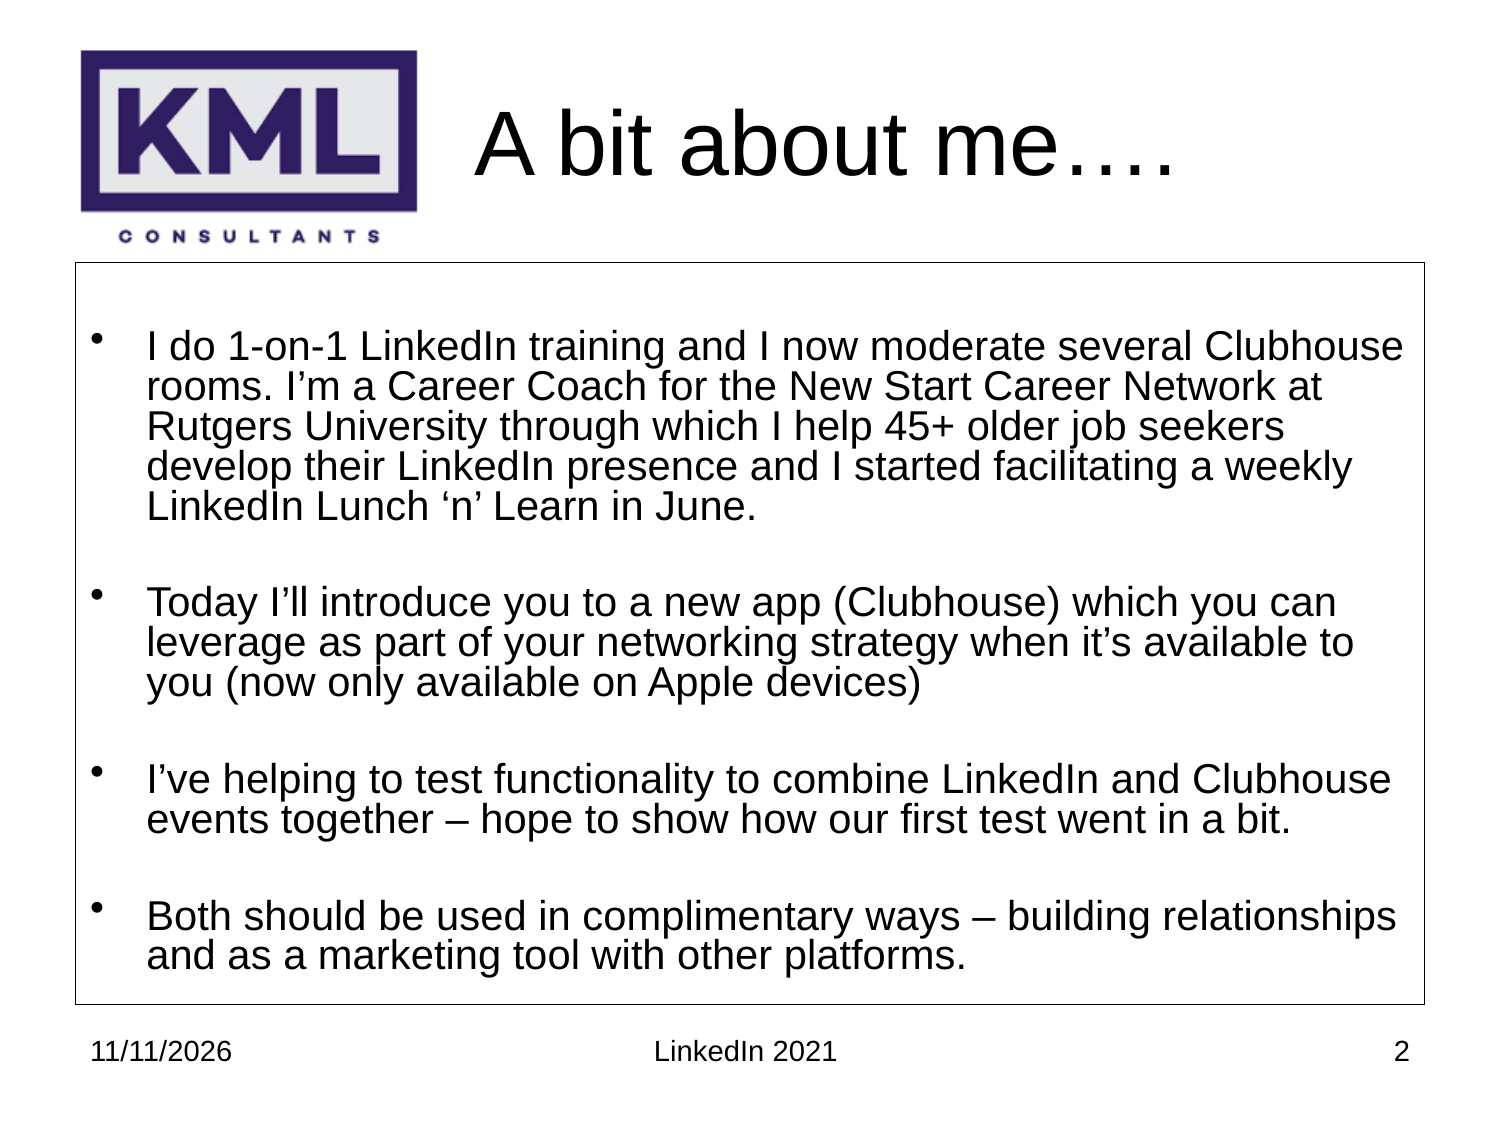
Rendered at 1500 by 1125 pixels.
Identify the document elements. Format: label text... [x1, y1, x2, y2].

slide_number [75, 1024, 425, 1103]
title A bit about me…. [422, 45, 1425, 233]
footer LinkedIn 2021 [512, 1024, 988, 1103]
slide_number 2 [1074, 1024, 1425, 1103]
list I do 1-on-1 LinkedIn training and I now moderate several Clubhouse rooms. I’m a Career Coach for the New Start Career Network at Rutgers University through which I help 45+ older job seekers develop their LinkedIn presence and I started facilitating a weekly LinkedIn Lunch ‘n’ Learn in June. Today I’ll introduce you to a new app (Clubhouse) which you can leverage as part of your networking strategy when it’s available to you (now only available on Apple devices) I’ve helping to test functionality to combine LinkedIn and Clubhouse events together – hope to show how our first test went in a bit. Both should be used in complimentary ways – building relationships and as a marketing tool with other platforms. [75, 262, 1425, 1005]
picture [74, 46, 423, 255]
